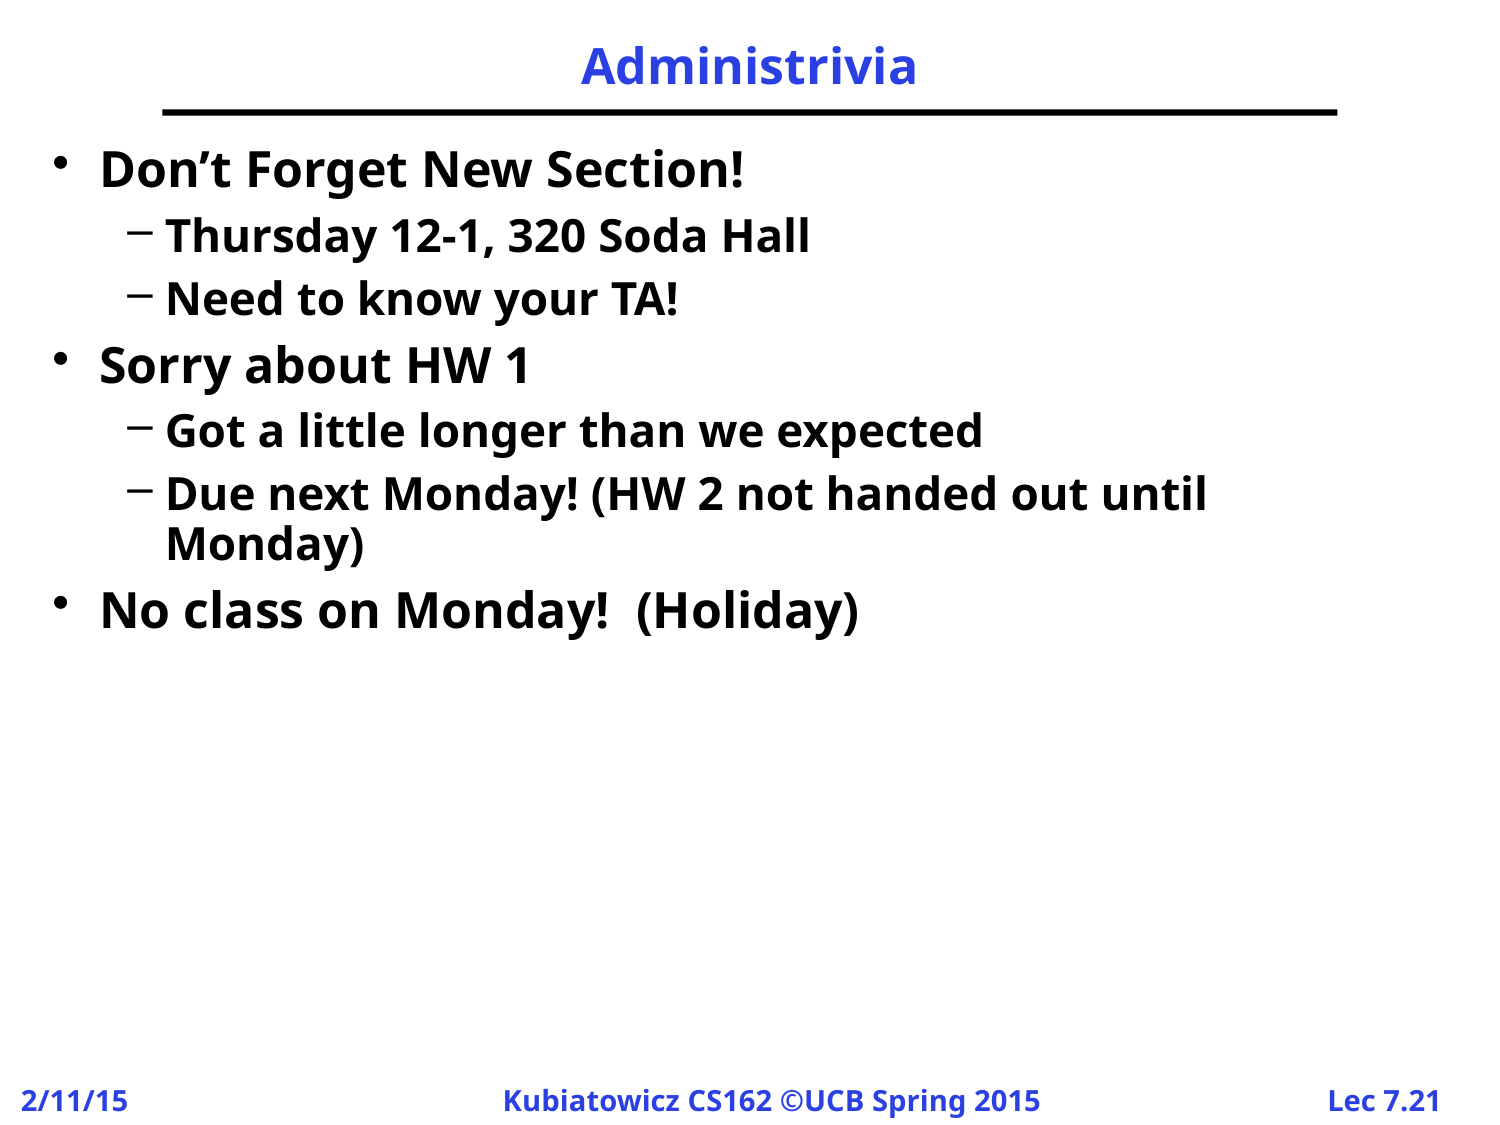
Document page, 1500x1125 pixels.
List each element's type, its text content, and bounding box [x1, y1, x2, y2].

title Administrivia [162, 24, 1338, 113]
list Don’t Forget New Section! Thursday 12-1, 320 Soda Hall Need to know your TA! Sorry about HW 1 Got a little longer than we expected Due next Monday! (HW 2 not handed out until Monday) No class on Monday! (Holiday) [37, 137, 1413, 1038]
